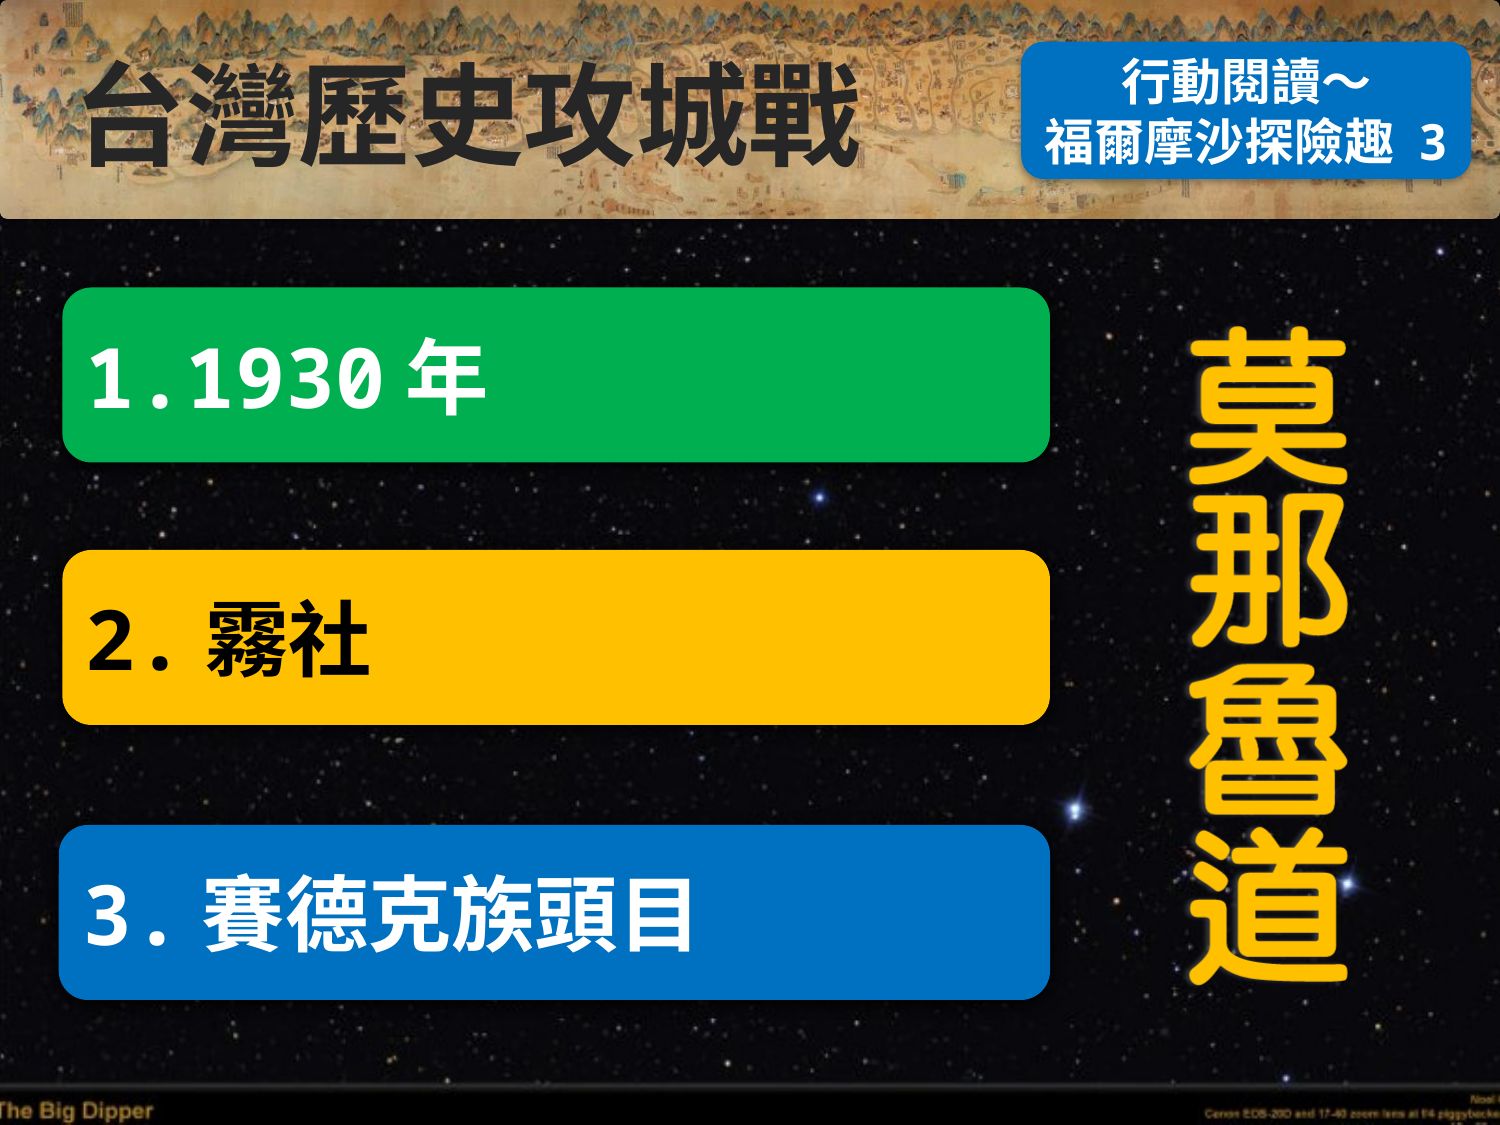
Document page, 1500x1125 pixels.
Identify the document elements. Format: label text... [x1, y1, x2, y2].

text_box 3.賽德克族頭目 [58, 824, 1051, 1000]
picture [0, 0, 1500, 1125]
text_box 1.1930年 [62, 287, 1050, 463]
text_box 2.霧社 [62, 549, 1050, 725]
